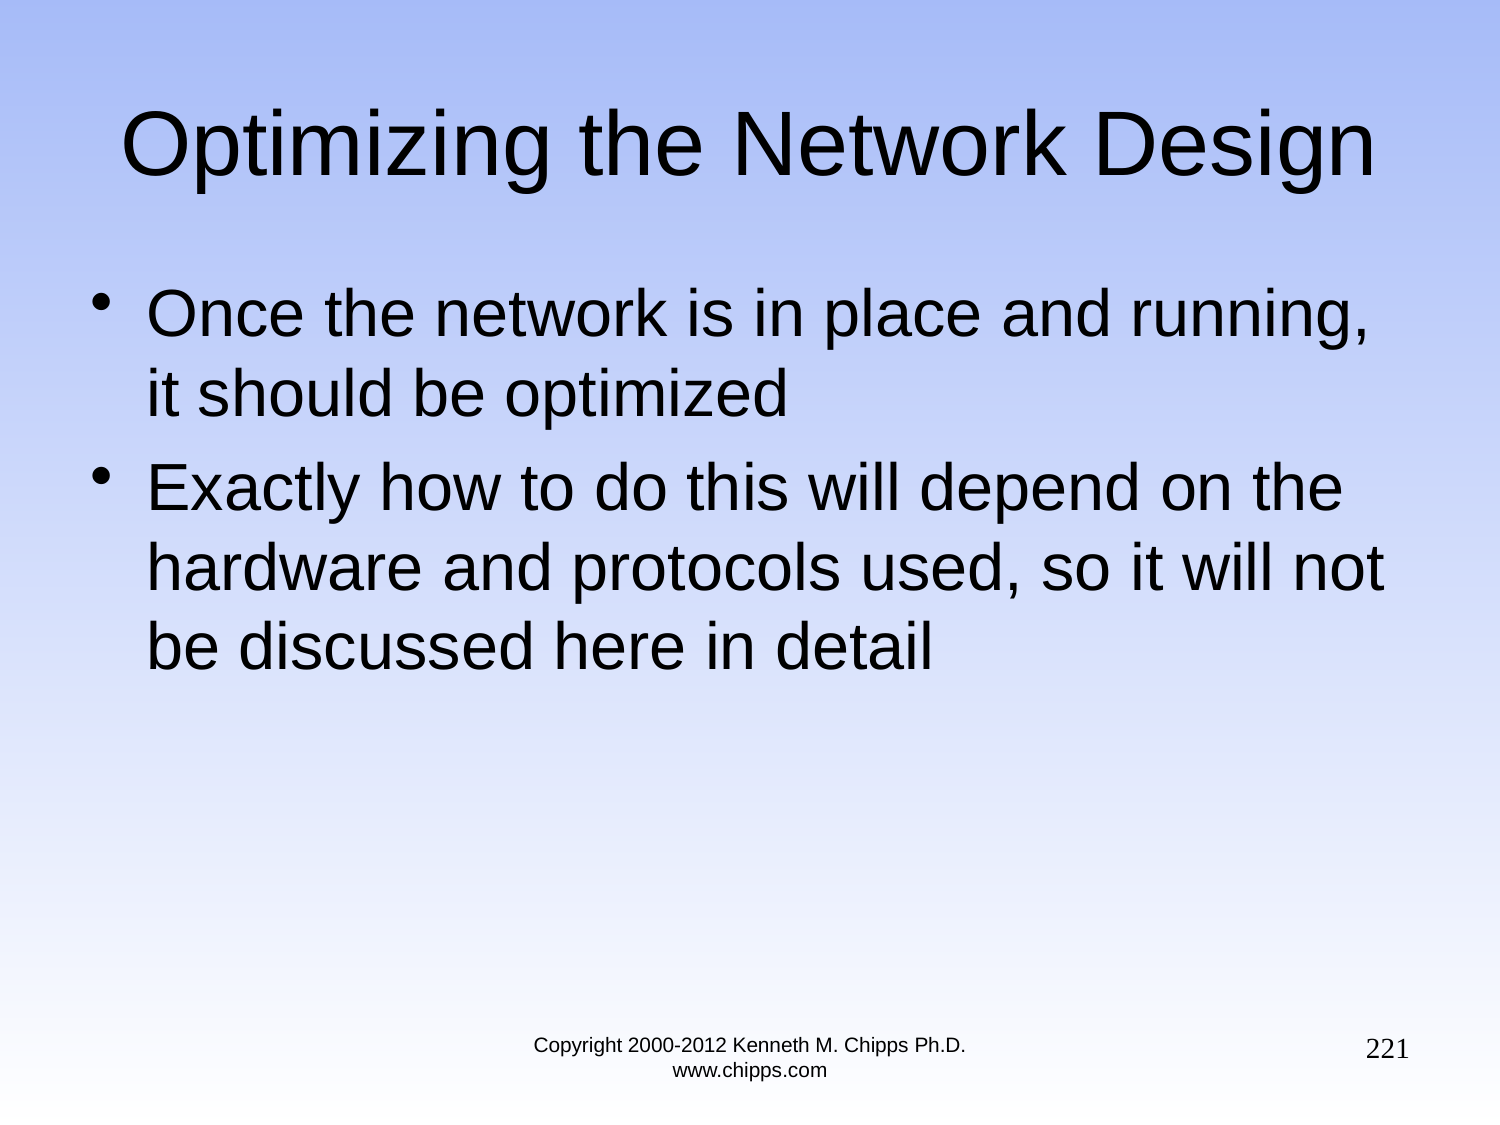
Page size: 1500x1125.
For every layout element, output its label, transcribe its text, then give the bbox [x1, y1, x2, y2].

footer Copyright 2000-2012 Kenneth M. Chipps Ph.D. www.chipps.com [449, 1024, 1051, 1103]
title Optimizing the Network Design [75, 45, 1425, 233]
list Once the network is in place and running, it should be optimized Exactly how to do this will depend on the hardware and protocols used, so it will not be discussed here in detail [75, 262, 1425, 1005]
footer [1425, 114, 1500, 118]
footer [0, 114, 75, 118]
slide_number 221 [1074, 1021, 1426, 1101]
